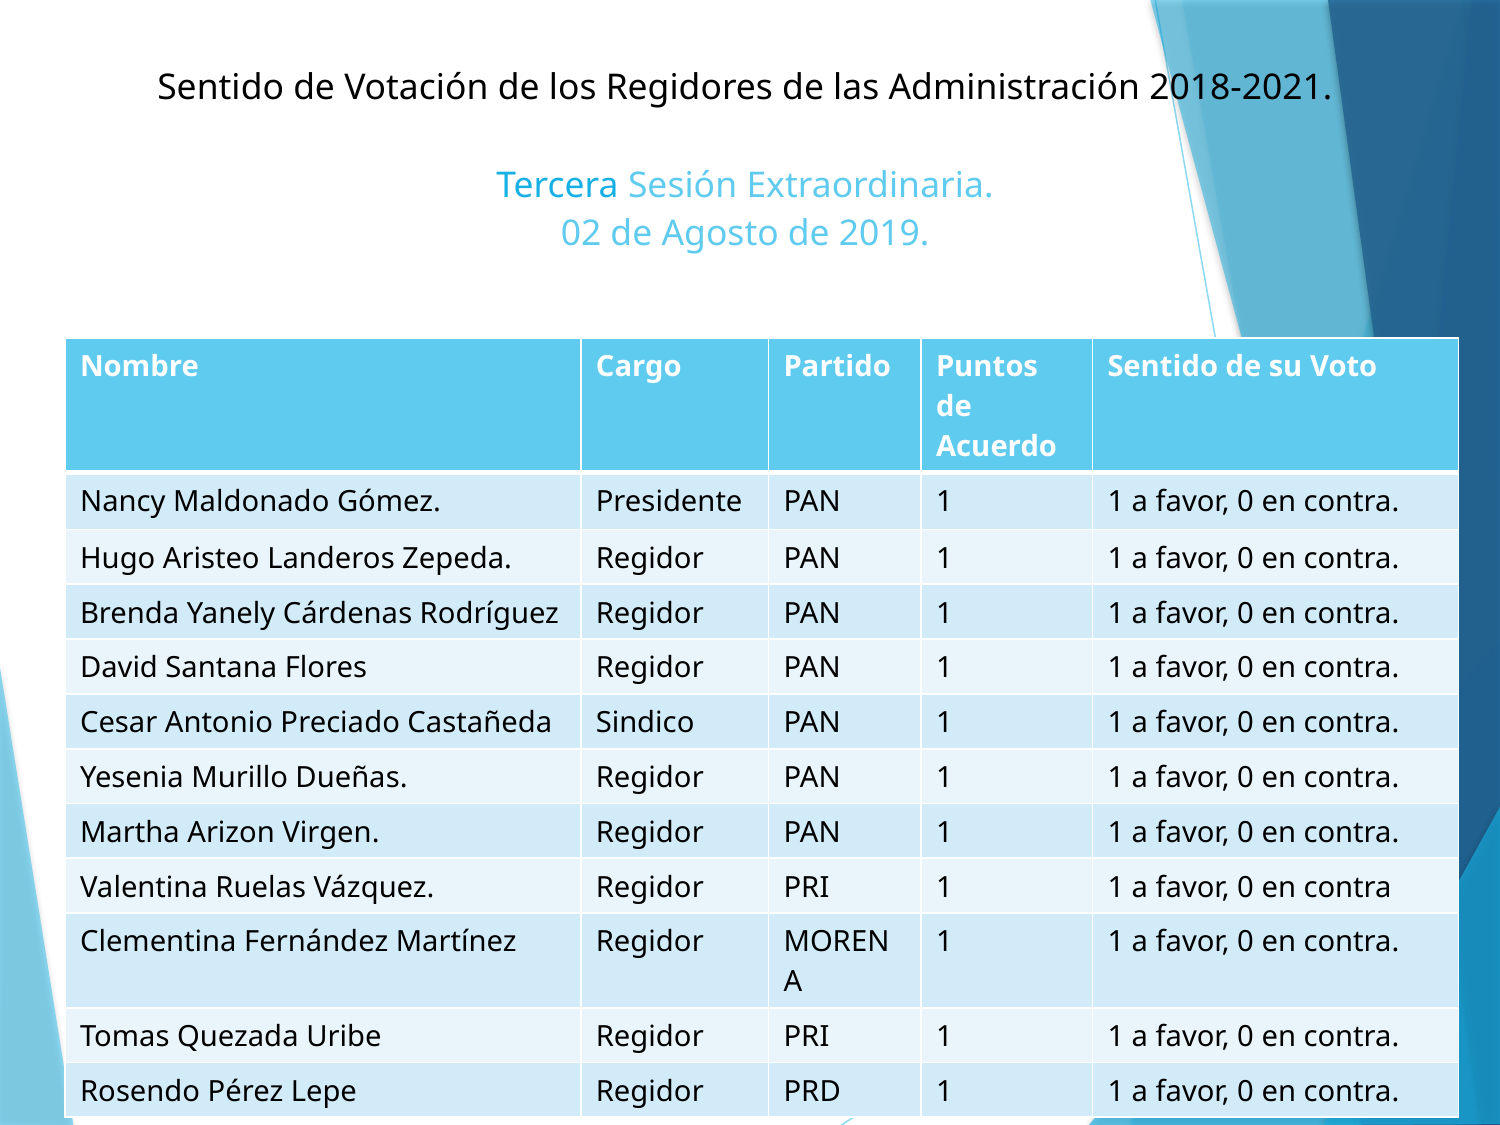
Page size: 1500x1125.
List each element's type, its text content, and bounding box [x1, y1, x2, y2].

table_cell Presidente [582, 475, 768, 529]
table_cell Tomas Quezada Uribe [66, 1009, 580, 1062]
table_cell Sindico [582, 695, 768, 748]
table_cell 1 a favor, 0 en contra. [1093, 914, 1458, 1007]
table_cell 1 a favor, 0 en contra. [1093, 750, 1458, 803]
table_cell PRI [769, 1009, 920, 1062]
table_cell 1 [922, 695, 1092, 748]
table_cell 1 a favor, 0 en contra. [1093, 1063, 1458, 1116]
table_cell Regidor [582, 530, 768, 583]
table_cell Rosendo Pérez Lepe [66, 1063, 580, 1116]
table_cell Cesar Antonio Preciado Castañeda [66, 695, 580, 748]
table_cell Regidor [582, 859, 768, 912]
table_cell PRD [769, 1063, 920, 1116]
table_cell Regidor [582, 750, 768, 803]
table_cell Regidor [582, 640, 768, 693]
table_cell PAN [769, 804, 920, 857]
table_cell 1 a favor, 0 en contra [1093, 859, 1458, 912]
table_cell 1 a favor, 0 en contra. [1093, 695, 1458, 748]
table_cell David Santana Flores [66, 640, 580, 693]
table_cell Regidor [582, 585, 768, 638]
table_cell Regidor [582, 804, 768, 857]
table_cell 1 [922, 859, 1092, 912]
table_header Nombre [66, 339, 580, 470]
table_cell Valentina Ruelas Vázquez. [66, 859, 580, 912]
table_cell 1 [922, 585, 1092, 638]
table_cell 1 a favor, 0 en contra. [1093, 585, 1458, 638]
table_cell PAN [769, 695, 920, 748]
table_cell PAN [769, 750, 920, 803]
table_cell Yesenia Murillo Dueñas. [66, 750, 580, 803]
title Sentido de Votación de los Regidores de las Administración 2018-2021. Tercera Sesión Extraordinaria. 02 de Agosto de 2019. [55, 54, 1436, 268]
table_cell Regidor [582, 914, 768, 1007]
table_cell PAN [769, 585, 920, 638]
table_cell Regidor [582, 1063, 768, 1116]
table_cell PAN [769, 640, 920, 693]
table_cell 1 [922, 640, 1092, 693]
table_cell 1 [922, 914, 1092, 1007]
table_cell Nancy Maldonado Gómez. [66, 475, 580, 529]
table_header Sentido de su Voto [1093, 339, 1458, 470]
table_cell 1 a favor, 0 en contra. [1093, 530, 1458, 583]
table_cell 1 [922, 1009, 1092, 1062]
table_cell Brenda Yanely Cárdenas Rodríguez [66, 585, 580, 638]
table_cell 1 a favor, 0 en contra. [1093, 1009, 1458, 1062]
table_cell 1 [922, 1063, 1092, 1116]
table_cell 1 a favor, 0 en contra. [1093, 804, 1458, 857]
table_cell MORENA [769, 914, 920, 1007]
table_cell 1 [922, 750, 1092, 803]
table_header Puntos de Acuerdo [922, 339, 1092, 470]
table_cell Hugo Aristeo Landeros Zepeda. [66, 530, 580, 583]
table_cell 1 [922, 804, 1092, 857]
table_header Cargo [582, 339, 768, 470]
table_cell PAN [769, 475, 920, 529]
table_cell PRI [769, 859, 920, 912]
table_header Partido [769, 339, 920, 470]
table_cell Regidor [582, 1009, 768, 1062]
table_cell 1 [922, 530, 1092, 583]
table_cell Clementina Fernández Martínez [66, 914, 580, 1007]
table_cell 1 a favor, 0 en contra. [1093, 475, 1458, 529]
table_cell PAN [769, 530, 920, 583]
table_cell 1 [922, 475, 1092, 529]
table_cell Martha Arizon Virgen. [66, 804, 580, 857]
table_cell 1 a favor, 0 en contra. [1093, 640, 1458, 693]
